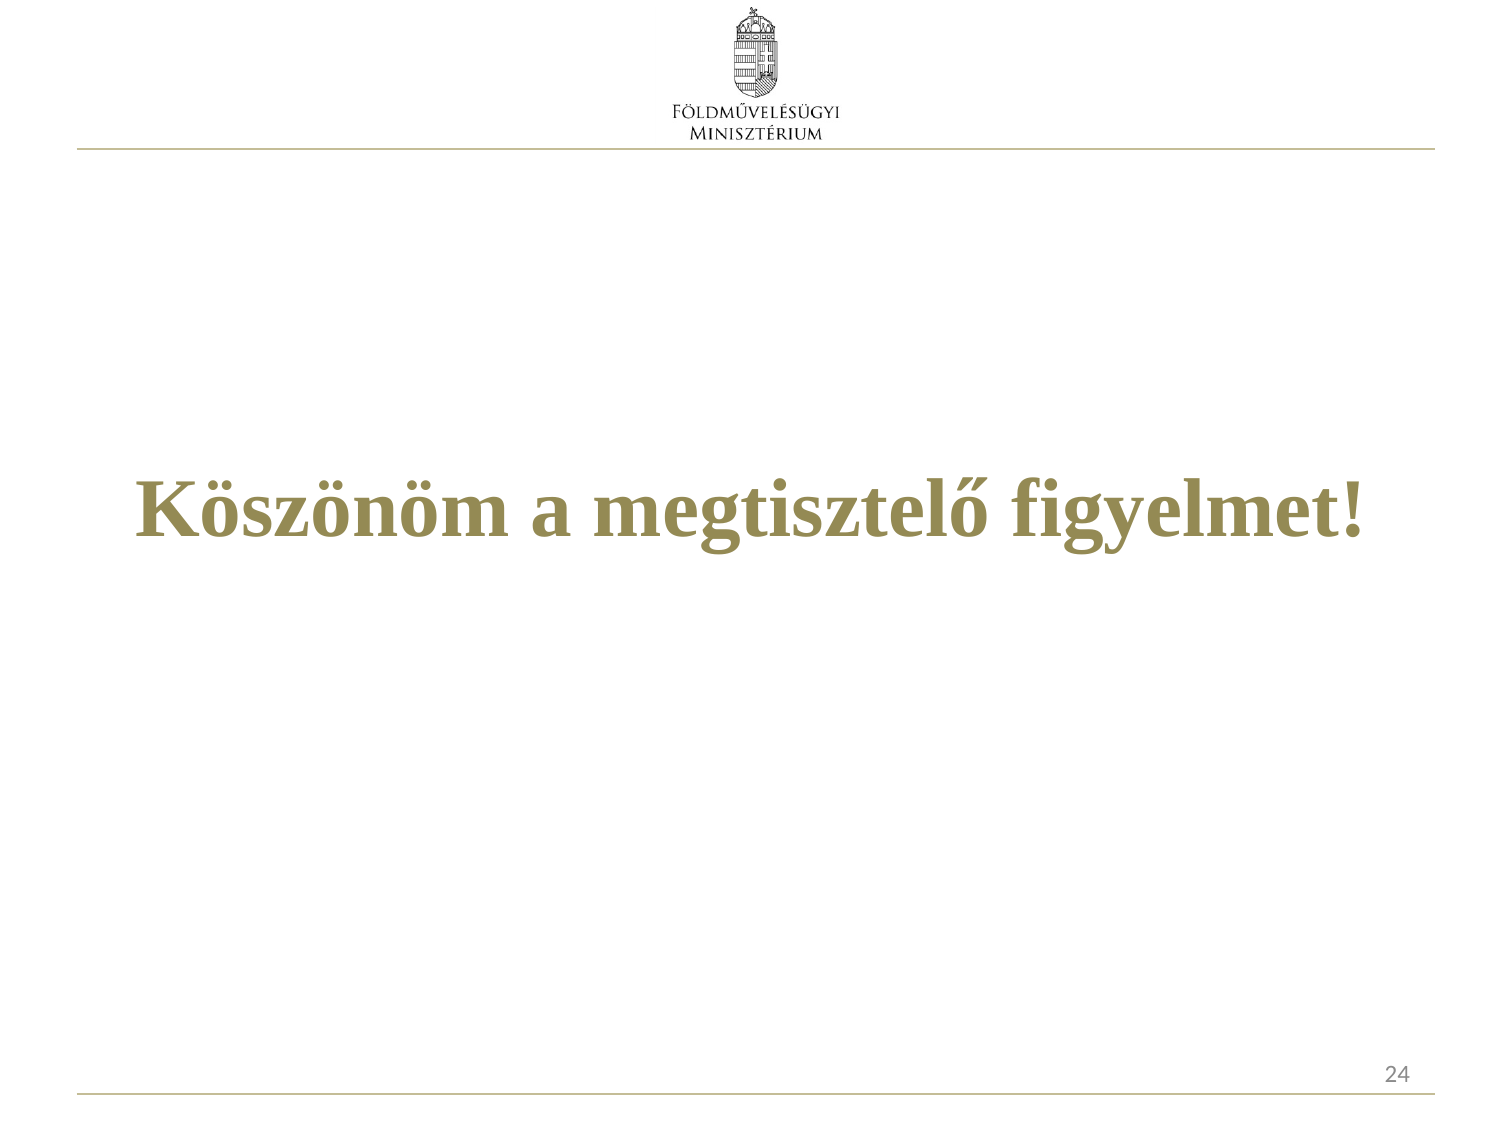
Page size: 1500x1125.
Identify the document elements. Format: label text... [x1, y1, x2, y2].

slide_number 24 [1074, 1042, 1425, 1103]
picture [655, 7, 857, 144]
title Köszönöm a megtisztelő figyelmet! [76, 290, 1427, 716]
